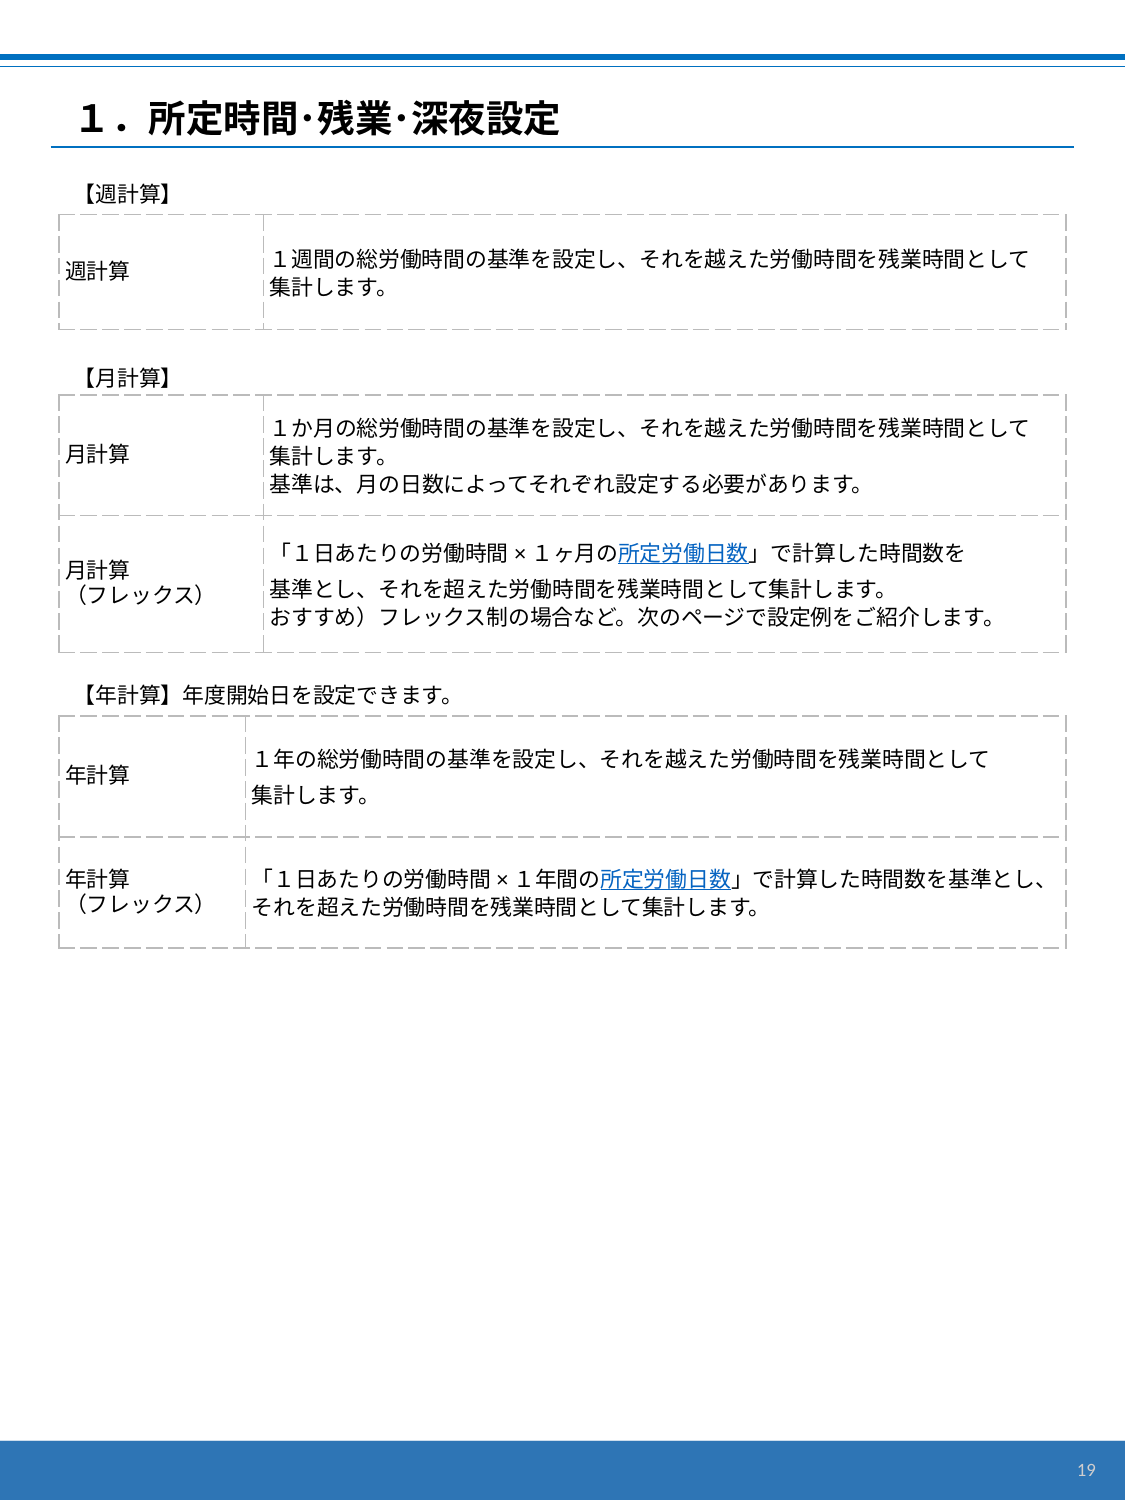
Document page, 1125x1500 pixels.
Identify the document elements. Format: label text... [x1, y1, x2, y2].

table_cell 年計算 （フレックス） [59, 837, 246, 948]
text_box 【月計算】 [59, 353, 911, 396]
text_box 【年計算】年度開始日を設定できます。 [59, 670, 989, 713]
table_header １か月の総労働時間の基準を設定し、それを越えた労働時間を残業時間として 集計します。 基準は、月の日数によってそれぞれ設定する必要があります。 [264, 395, 1066, 516]
table_cell 月計算 （フレックス） [59, 516, 264, 653]
text_box 【週計算】 [58, 173, 584, 215]
table_header 年計算 [59, 716, 246, 837]
table_header 月計算 [59, 396, 264, 516]
slide_number 19 [857, 1440, 1111, 1497]
table_header 週計算 [59, 215, 264, 330]
table_cell 「１日あたりの労働時間×１ヶ月の所定労働日数」で計算した時間数を 基準とし、それを超えた労働時間を残業時間として集計します。 おすすめ）フレックス制の場合など。次のページで設定例をご紹介します。 [264, 516, 1066, 653]
table_header １週間の総労働時間の基準を設定し、それを越えた労働時間を残業時間として 集計します。 [264, 215, 1066, 330]
title １．所定時間･残業･深夜設定 [59, 79, 1083, 148]
table_cell 「１日あたりの労働時間×１年間の所定労働日数」で計算した時間数を基準とし、それを超えた労働時間を残業時間として集計します。 [246, 837, 1066, 948]
table_header １年の総労働時間の基準を設定し、それを越えた労働時間を残業時間として 集計します。 [246, 716, 1066, 837]
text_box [0, 56, 1125, 67]
